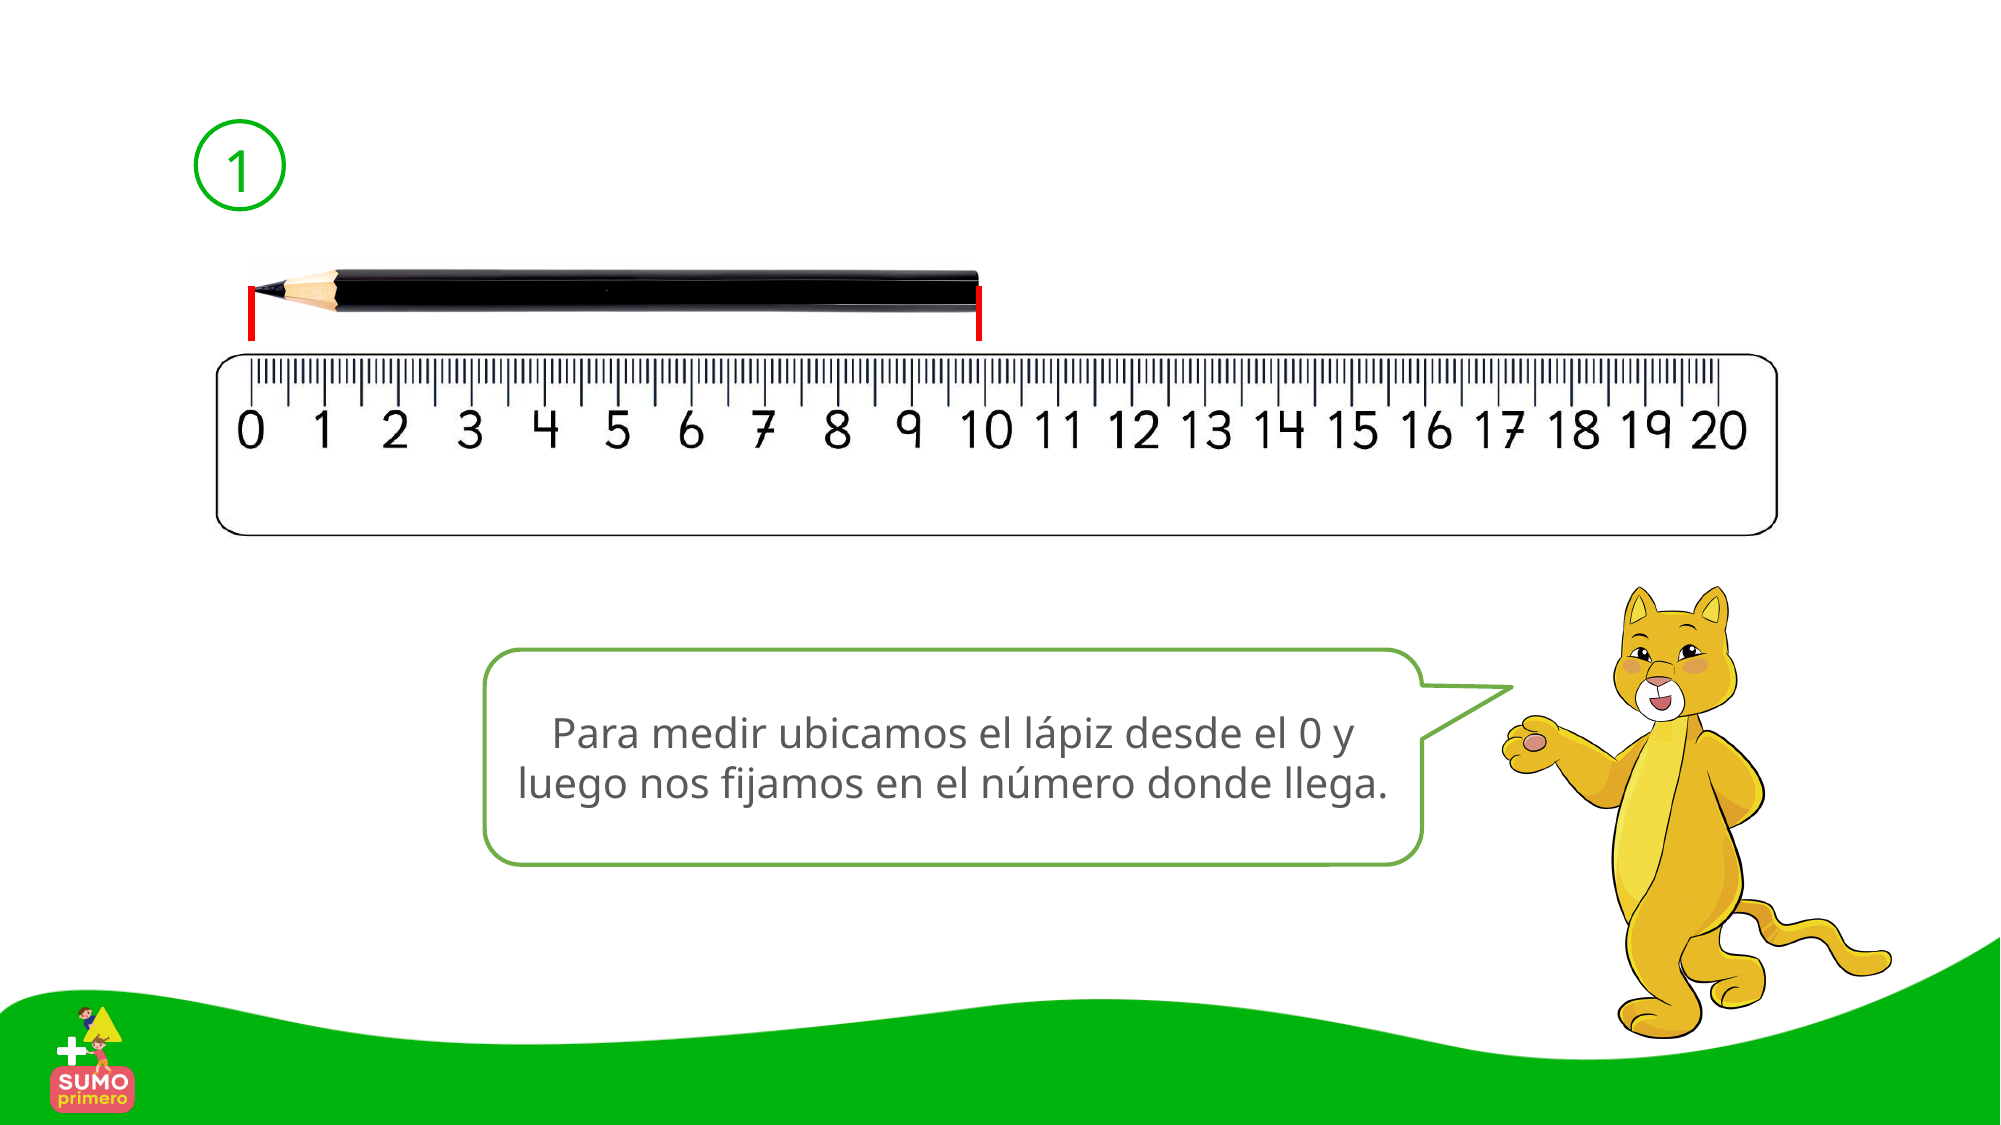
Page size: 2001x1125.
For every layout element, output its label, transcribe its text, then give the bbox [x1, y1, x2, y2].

text_box Para medir ubicamos el lápiz desde el 0 y luego nos fijamos en el número donde llega. [484, 649, 1492, 865]
text_box 1 [209, 201, 233, 212]
picture [0, 69, 2000, 1125]
text_box [193, 119, 286, 212]
